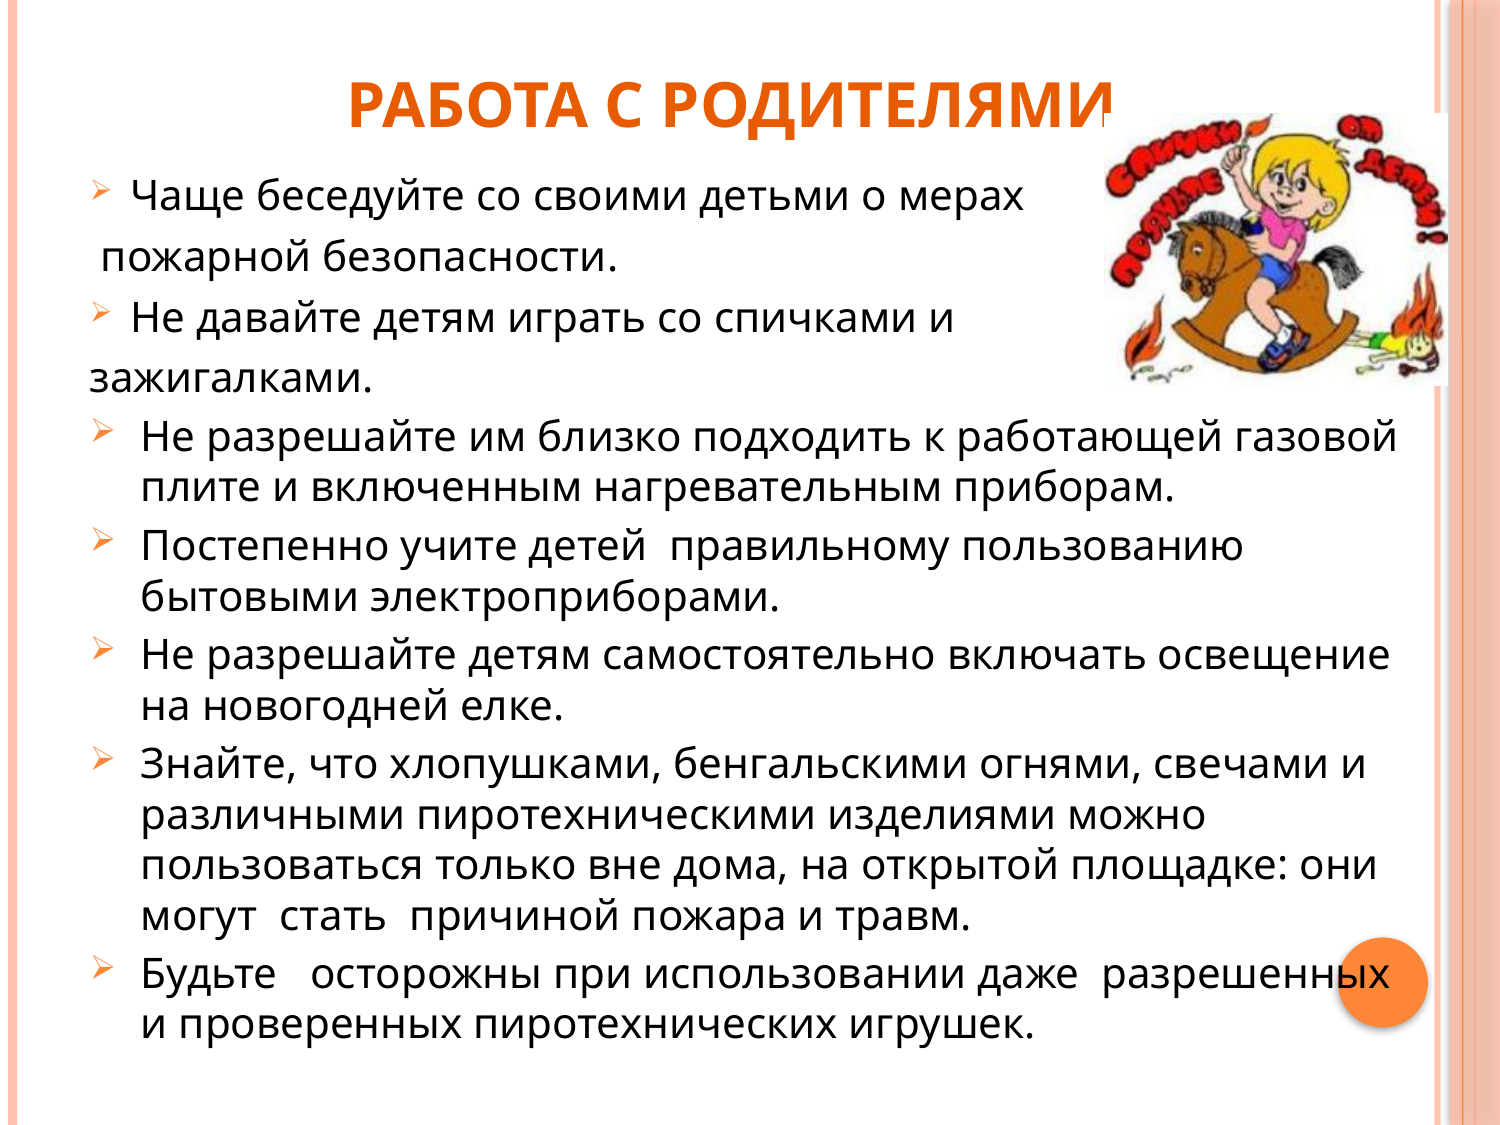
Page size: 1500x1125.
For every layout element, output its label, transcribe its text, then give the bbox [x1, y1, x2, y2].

list Чаще беседуйте со своими детьми о мерах пожарной безопасности. Не давайте детям играть со спичками и зажигалками. Не разрешайте им близко подходить к работающей газовой плите и включенным нагревательным приборам. Постепенно учите детей правильному пользованию бытовыми электроприборами. Не разрешайте детям самостоятельно включать освещение на новогодней елке. Знайте, что хлопушками, бенгальскими огнями, свечами и различными пиротехническими изделиями можно пользоваться только вне дома, на открытой площадке: они могут стать причиной пожара и травм. Будьте осторожны при использовании даже разрешенных и проверенных пиротехнических игрушек. [75, 160, 1424, 1062]
title Работа с родителями [147, 42, 1317, 148]
picture [1103, 113, 1449, 386]
